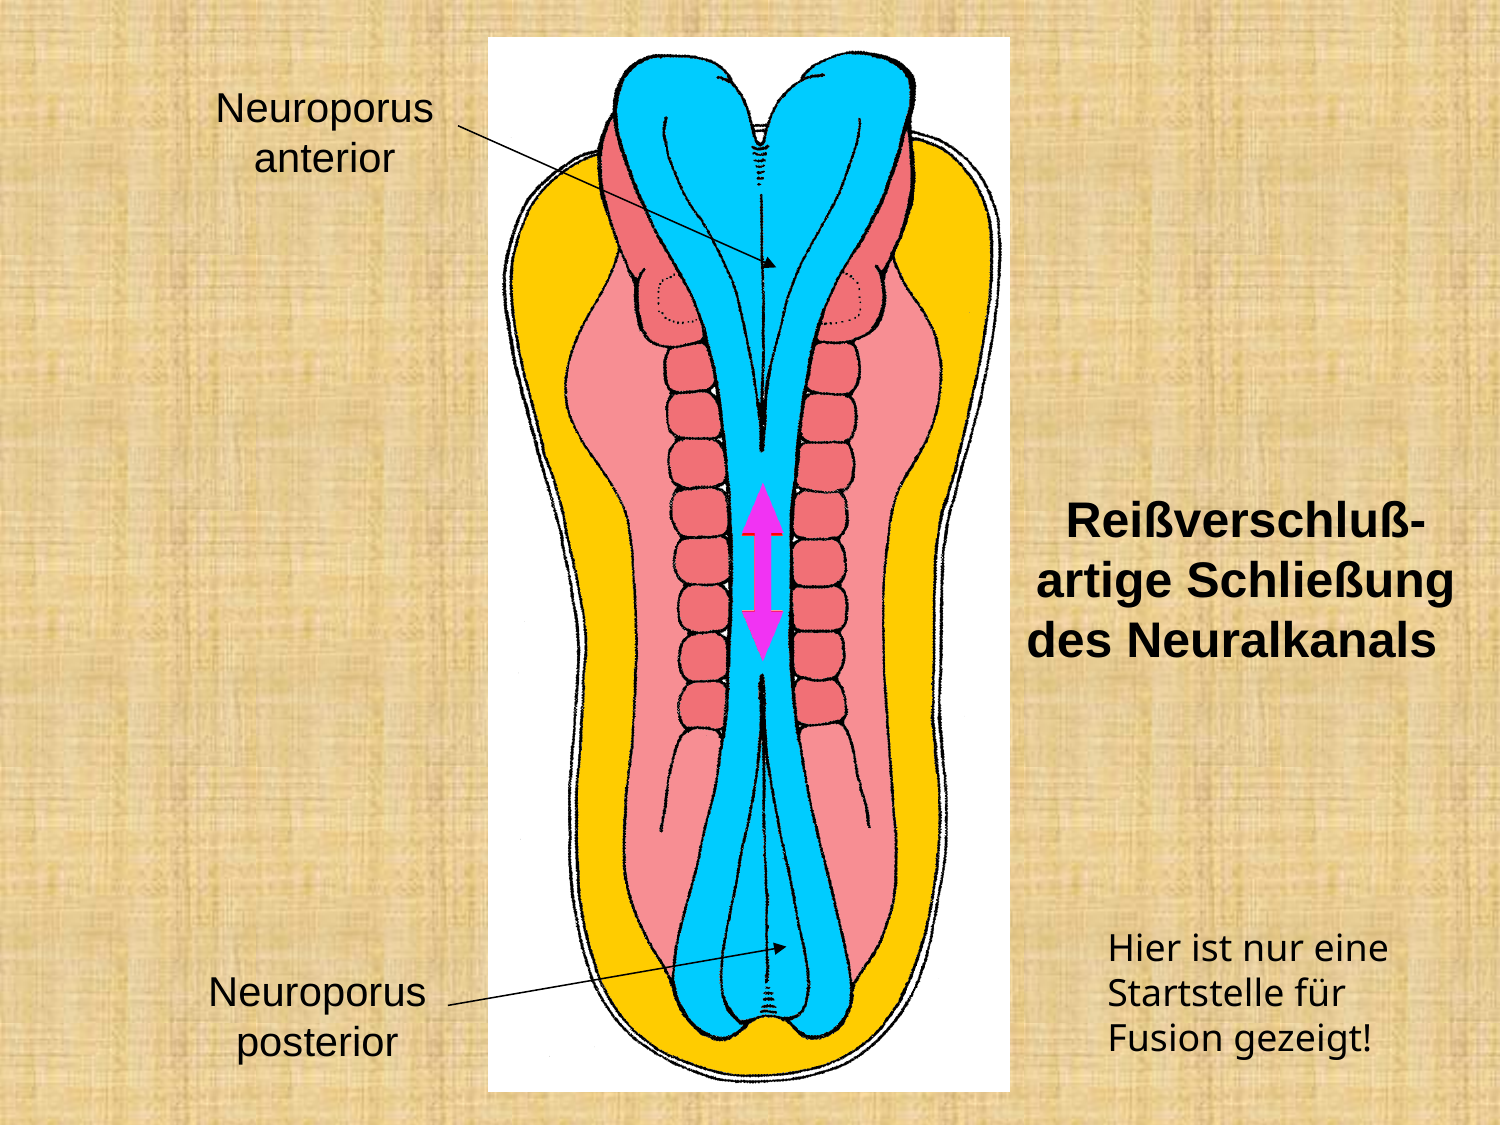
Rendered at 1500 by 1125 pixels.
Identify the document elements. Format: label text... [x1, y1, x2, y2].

text_box Neuroporus posterior [148, 956, 482, 1077]
picture [0, 0, 1500, 1125]
text_box Neuroporus anterior [161, 73, 482, 193]
text_box Reißverschluß-artige Schließung des Neuralkanals [1016, 479, 1500, 675]
text_box Hier ist nur eine Startstelle für Fusion gezeigt! [1092, 916, 1412, 1067]
